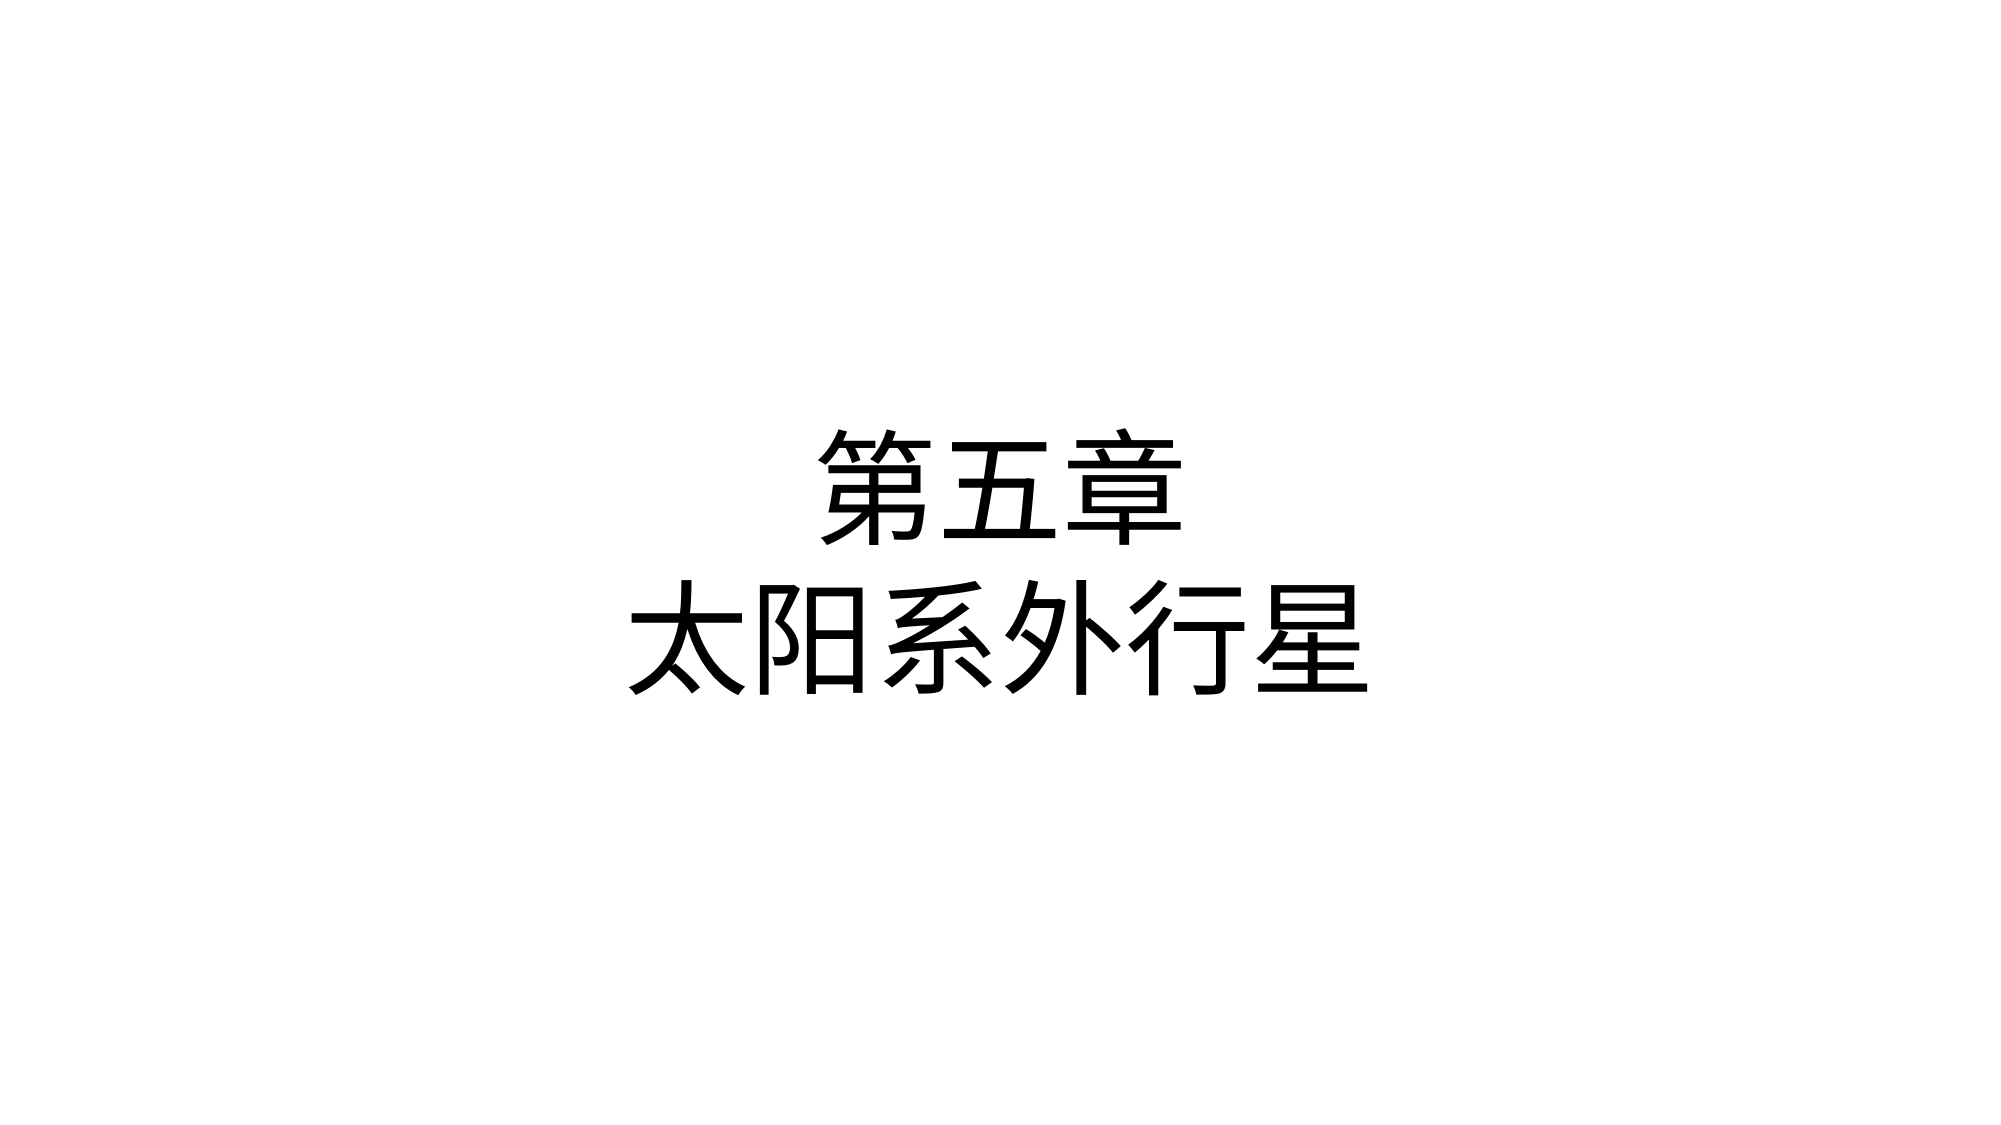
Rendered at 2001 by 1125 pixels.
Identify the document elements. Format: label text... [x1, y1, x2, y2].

text_box 第五章 太阳系外行星 [367, 403, 1633, 719]
